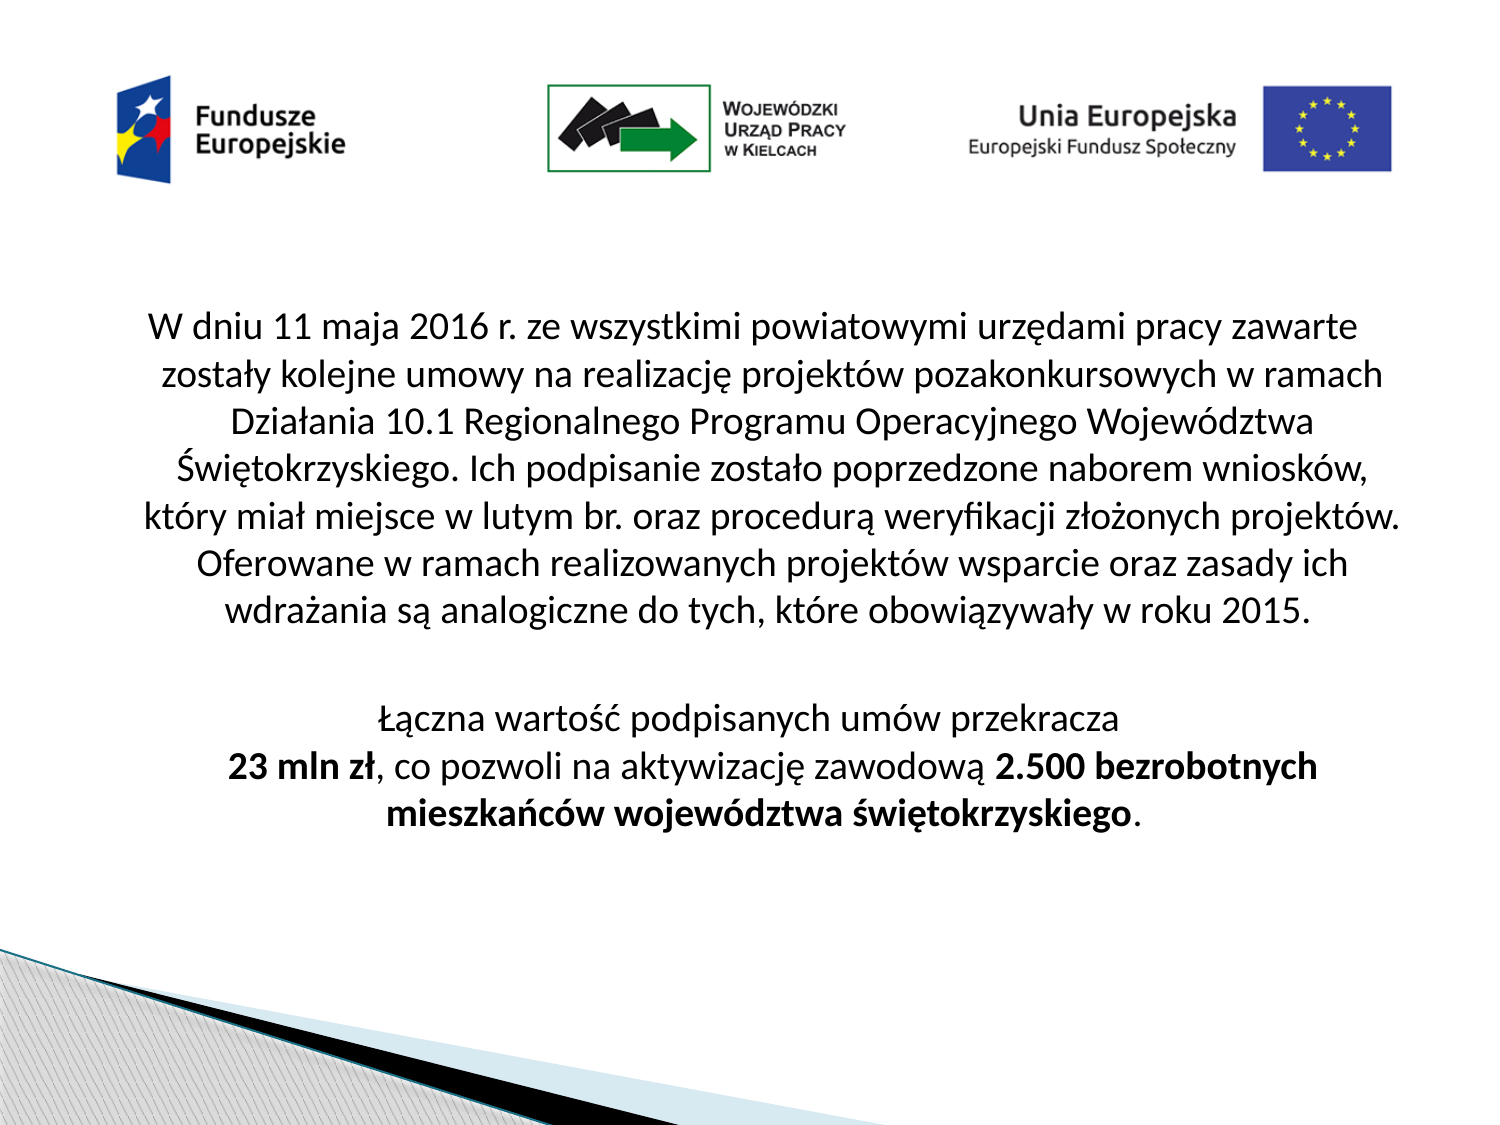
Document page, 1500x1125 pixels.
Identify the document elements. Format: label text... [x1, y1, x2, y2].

picture [81, 70, 1419, 188]
list W dniu 11 maja 2016 r. ze wszystkimi powiatowymi urzędami pracy zawarte zostały kolejne umowy na realizację projektów pozakonkursowych w ramach Działania 10.1 Regionalnego Programu Operacyjnego Województwa Świętokrzyskiego. Ich podpisanie zostało poprzedzone naborem wniosków, który miał miejsce w lutym br. oraz procedurą weryfikacji złożonych projektów. Oferowane w ramach realizowanych projektów wsparcie oraz zasady ich wdrażania są analogiczne do tych, które obowiązywały w roku 2015. Łączna wartość podpisanych umów przekracza 23 mln zł, co pozwoli na aktywizację zawodową 2.500 bezrobotnych mieszkańców województwa świętokrzyskiego. [70, 292, 1421, 891]
